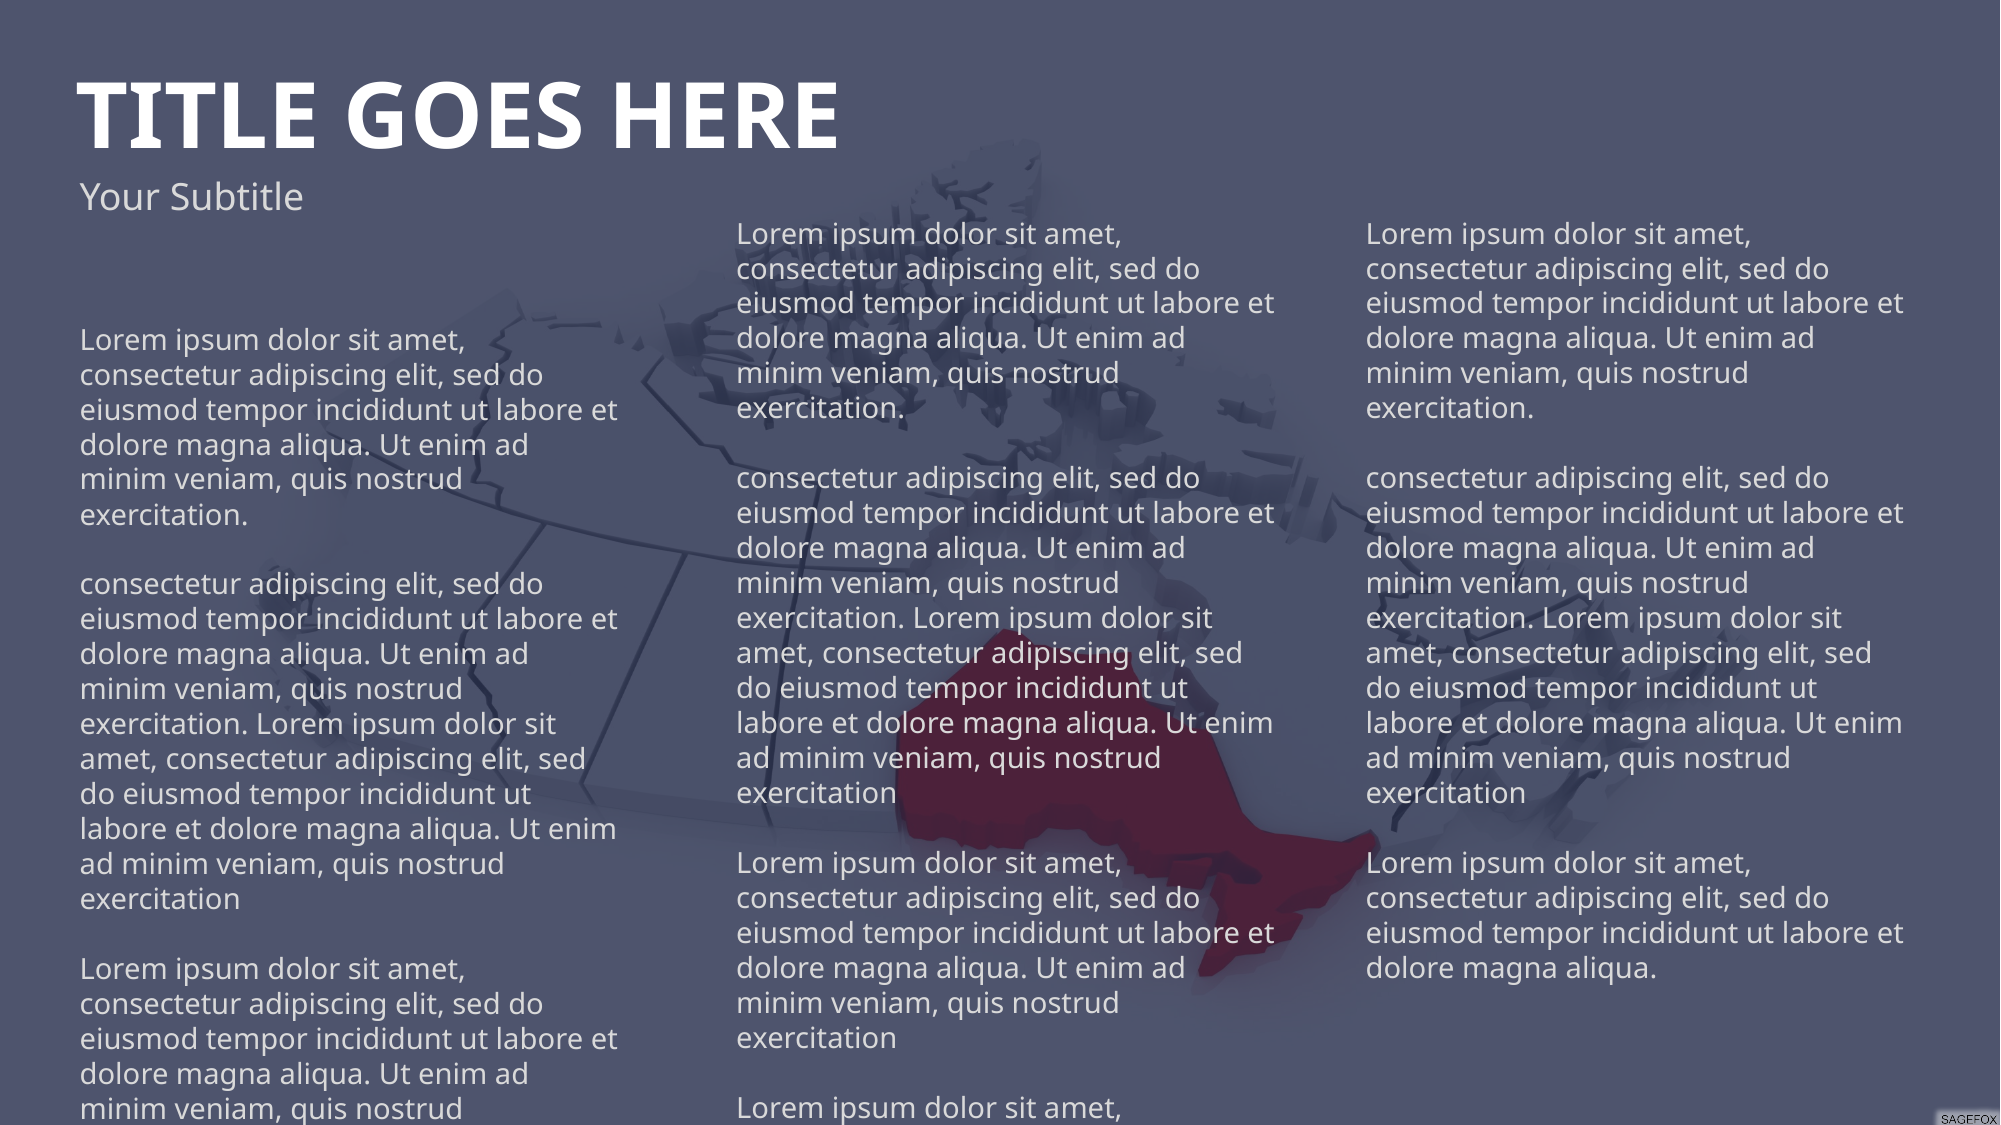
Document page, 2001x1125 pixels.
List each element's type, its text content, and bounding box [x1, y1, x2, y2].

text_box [60, 49, 1020, 227]
text_box Lorem ipsum dolor sit amet, consectetur adipiscing elit, sed do eiusmod tempor incididunt ut labore et dolore magna aliqua. Ut enim ad minim veniam, quis nostrud exercitation. consectetur adipiscing elit, sed do eiusmod tempor incididunt ut labore et dolore magna aliqua. Ut enim ad minim veniam, quis nostrud exercitation. Lorem ipsum dolor sit amet, consectetur adipiscing elit, sed do eiusmod tempor incididunt ut labore et dolore magna aliqua. Ut enim ad minim veniam, quis nostrud exercitation Lorem ipsum dolor sit amet, consectetur adipiscing elit, sed do eiusmod tempor incididunt ut labore et dolore magna aliqua. [1350, 207, 1921, 992]
text_box Lorem ipsum dolor sit amet, consectetur adipiscing elit, sed do eiusmod tempor incididunt ut labore et dolore magna aliqua. Ut enim ad minim veniam, quis nostrud exercitation. consectetur adipiscing elit, sed do eiusmod tempor incididunt ut labore et dolore magna aliqua. Ut enim ad minim veniam, quis nostrud exercitation. Lorem ipsum dolor sit amet, consectetur adipiscing elit, sed do eiusmod tempor incididunt ut labore et dolore magna aliqua. Ut enim ad minim veniam, quis nostrud exercitation Lorem ipsum dolor sit amet, consectetur adipiscing elit, sed do eiusmod tempor incididunt ut labore et dolore magna aliqua. Ut enim ad minim veniam, quis nostrud exercitation. [64, 313, 635, 1125]
picture [1938, 1114, 1999, 1125]
text_box Lorem ipsum dolor sit amet, consectetur adipiscing elit, sed do eiusmod tempor incididunt ut labore et dolore magna aliqua. Ut enim ad minim veniam, quis nostrud exercitation. consectetur adipiscing elit, sed do eiusmod tempor incididunt ut labore et dolore magna aliqua. Ut enim ad minim veniam, quis nostrud exercitation. Lorem ipsum dolor sit amet, consectetur adipiscing elit, sed do eiusmod tempor incididunt ut labore et dolore magna aliqua. Ut enim ad minim veniam, quis nostrud exercitation Lorem ipsum dolor sit amet, consectetur adipiscing elit, sed do eiusmod tempor incididunt ut labore et dolore magna aliqua. Ut enim ad minim veniam, quis nostrud exercitation Lorem ipsum dolor sit amet, consectetur adipiscing elit, sed do eiusmod. [721, 207, 1292, 1125]
